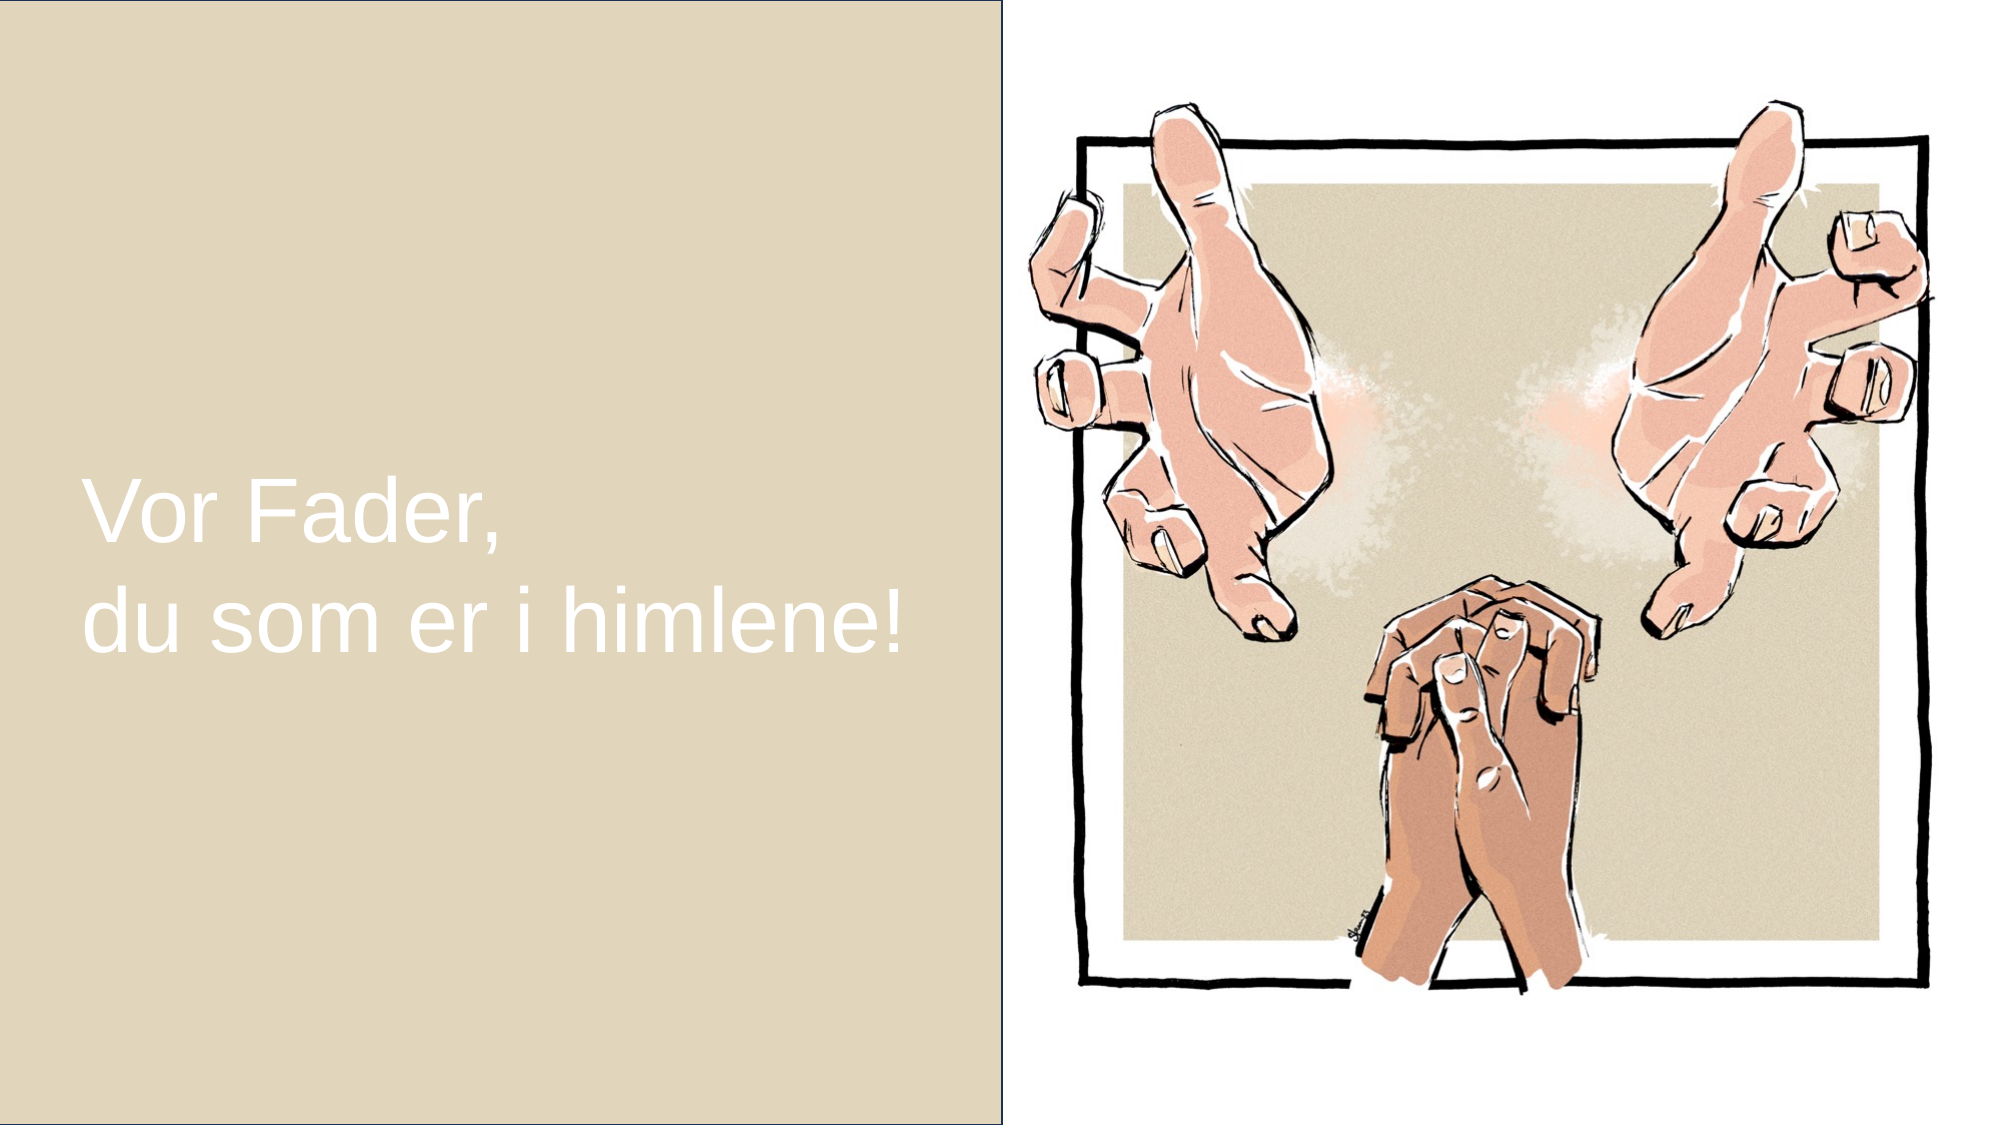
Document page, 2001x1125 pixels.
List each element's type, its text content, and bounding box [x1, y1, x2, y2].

text_box Vor Fader, du som er i himlene! [67, 443, 998, 679]
picture [1001, 62, 2000, 1063]
text_box [0, 0, 1003, 1125]
